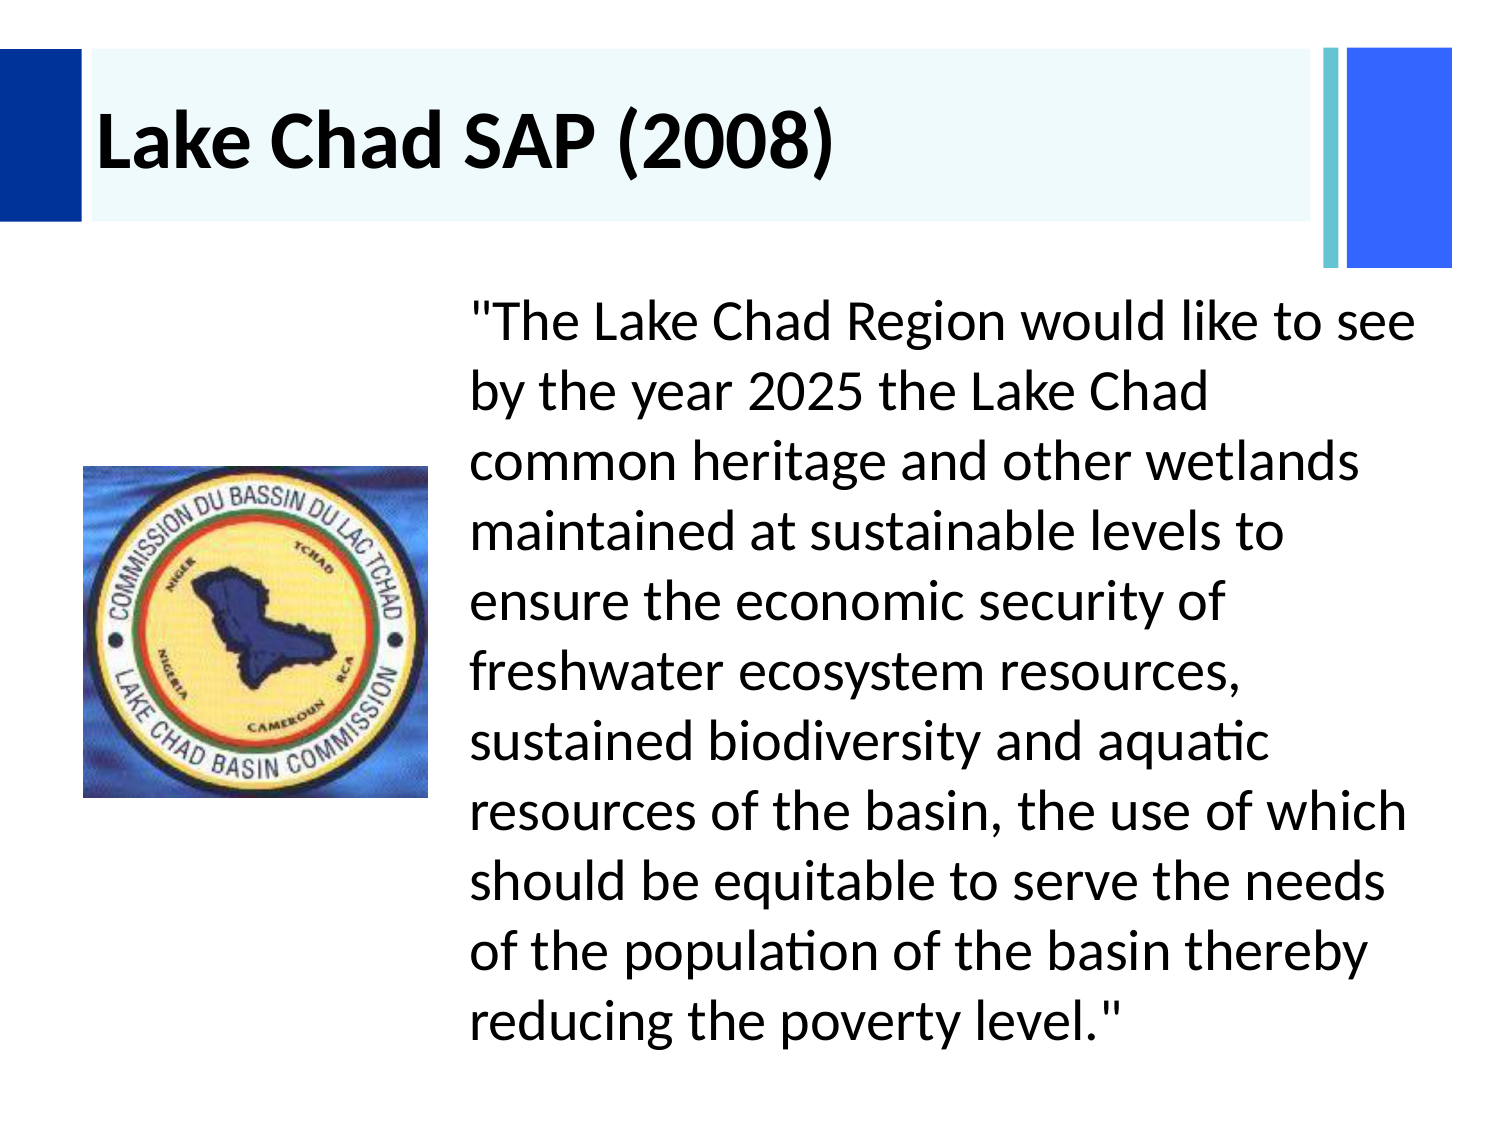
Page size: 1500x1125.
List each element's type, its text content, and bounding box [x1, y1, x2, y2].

picture [82, 466, 428, 799]
text_box "The Lake Chad Region would like to see by the year 2025 the Lake Chad common heritage and other wetlands maintained at sustainable levels to ensure the economic security of freshwater ecosystem resources, sustained biodiversity and aquatic resources of the basin, the use of which should be equitable to serve the needs of the population of the basin thereby reducing the poverty level." [454, 274, 1444, 1094]
title Lake Chad SAP (2008) [81, 51, 1322, 220]
